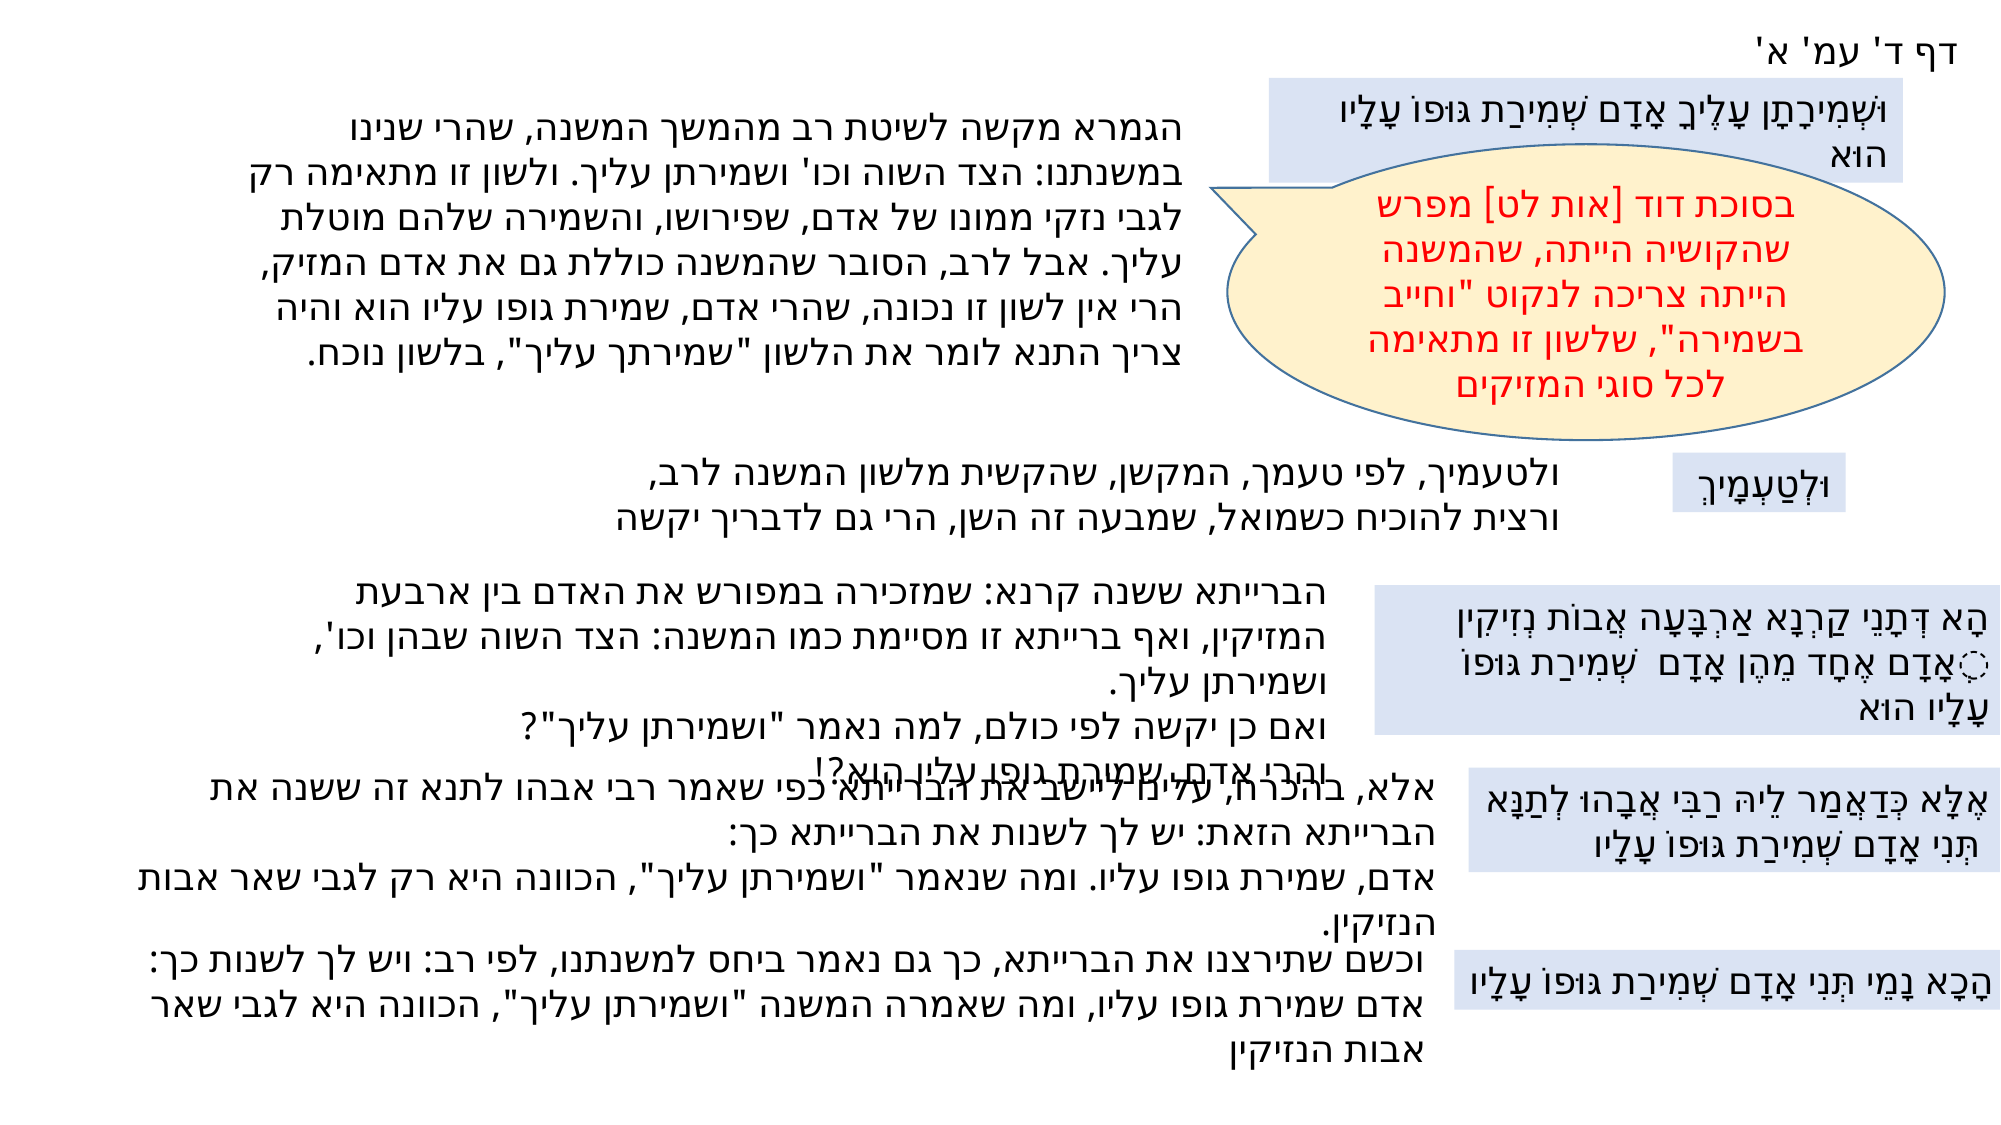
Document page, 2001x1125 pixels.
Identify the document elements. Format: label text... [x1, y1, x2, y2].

text_box אֶלָּא כְּדַאֲמַר לֵיהּ רַבִּי אֲבָהוּ לְתַנָּא תְּנִי אָדָם שְׁמִירַת גּוּפוֹ עָלָיו [1468, 767, 2000, 873]
text_box וּשְׁמִירָתָן עָלֶיךָ אָדָם שְׁמִירַת גּוּפוֹ עָלָיו הוּא [1268, 77, 1903, 183]
text_box דף ד' עמ' א' [1730, 19, 1973, 79]
text_box אלא, בהכרח, עלינו ליישב את הברייתא כפי שאמר רבי אבהו לתנא זה ששנה את הברייתא הזאת: יש לך לשנות את הברייתא כך: אדם, שמירת גופו עליו. ומה שנאמר "ושמירתן עליך", הכוונה היא רק לגבי שאר אבות הנזיקין. [79, 755, 1453, 951]
text_box הָכָא נָמֵי תְּנִי אָדָם שְׁמִירַת גּוּפוֹ עָלָיו [1454, 949, 2000, 1010]
text_box וּלְטַעְמָיךְ [1672, 452, 1846, 513]
text_box הגמרא מקשה לשיטת רב מהמשך המשנה, שהרי שנינו במשנתנו: הצד השוה וכו' ושמירתן עליך. ולשון זו מתאימה רק לגבי נזקי ממונו של אדם, שפירושו, והשמירה שלהם מוטלת עליך. אבל לרב, הסובר שהמשנה כוללת גם את אדם המזיק, הרי אין לשון זו נכונה, שהרי אדם, שמירת גופו עליו הוא והיה צריך התנא לומר את הלשון "שמירתך עליך", בלשון נוכח. [199, 96, 1200, 381]
text_box וכשם שתירצנו את הברייתא, כך גם נאמר ביחס למשנתנו, לפי רב: ויש לך לשנות כך: אדם שמירת גופו עליו, ומה שאמרה המשנה "ושמירתן עליך", הכוונה היא לגבי שאר אבות הנזיקין [90, 927, 1441, 1077]
text_box הברייתא ששנה קרנא: שמזכירה במפורש את האדם בין ארבעת המזיקין, ואף ברייתא זו מסיימת כמו המשנה: הצד השוה שבהן וכו', ושמירתן עליך. ואם כן יקשה לפי כולם, למה נאמר "ושמירתן עליך"? והרי אדם, שמירת גופו עליו הוא?! [239, 559, 1343, 755]
text_box הָא דְּתָנֵי קַרְנָא אַרְבָּעָה אֲבוֹת נְזִיקִין ְאָדָם אֶחָד מֵהֶן אָדָם שְׁמִירַת גּוּפוֹ עָלָיו הוּא [1374, 585, 2000, 735]
text_box בסוכת דוד [אות לט] מפרש שהקושיה הייתה, שהמשנה הייתה צריכה לנקוט "וחייב בשמירה", שלשון זו מתאימה לכל סוגי המזיקים [1208, 143, 1946, 442]
text_box ולטעמיך, לפי טעמך, המקשן, שהקשית מלשון המשנה לרב, ורצית להוכיח כשמואל, שמבעה זה השן, הרי גם לדבריך יקשה [575, 440, 1576, 545]
